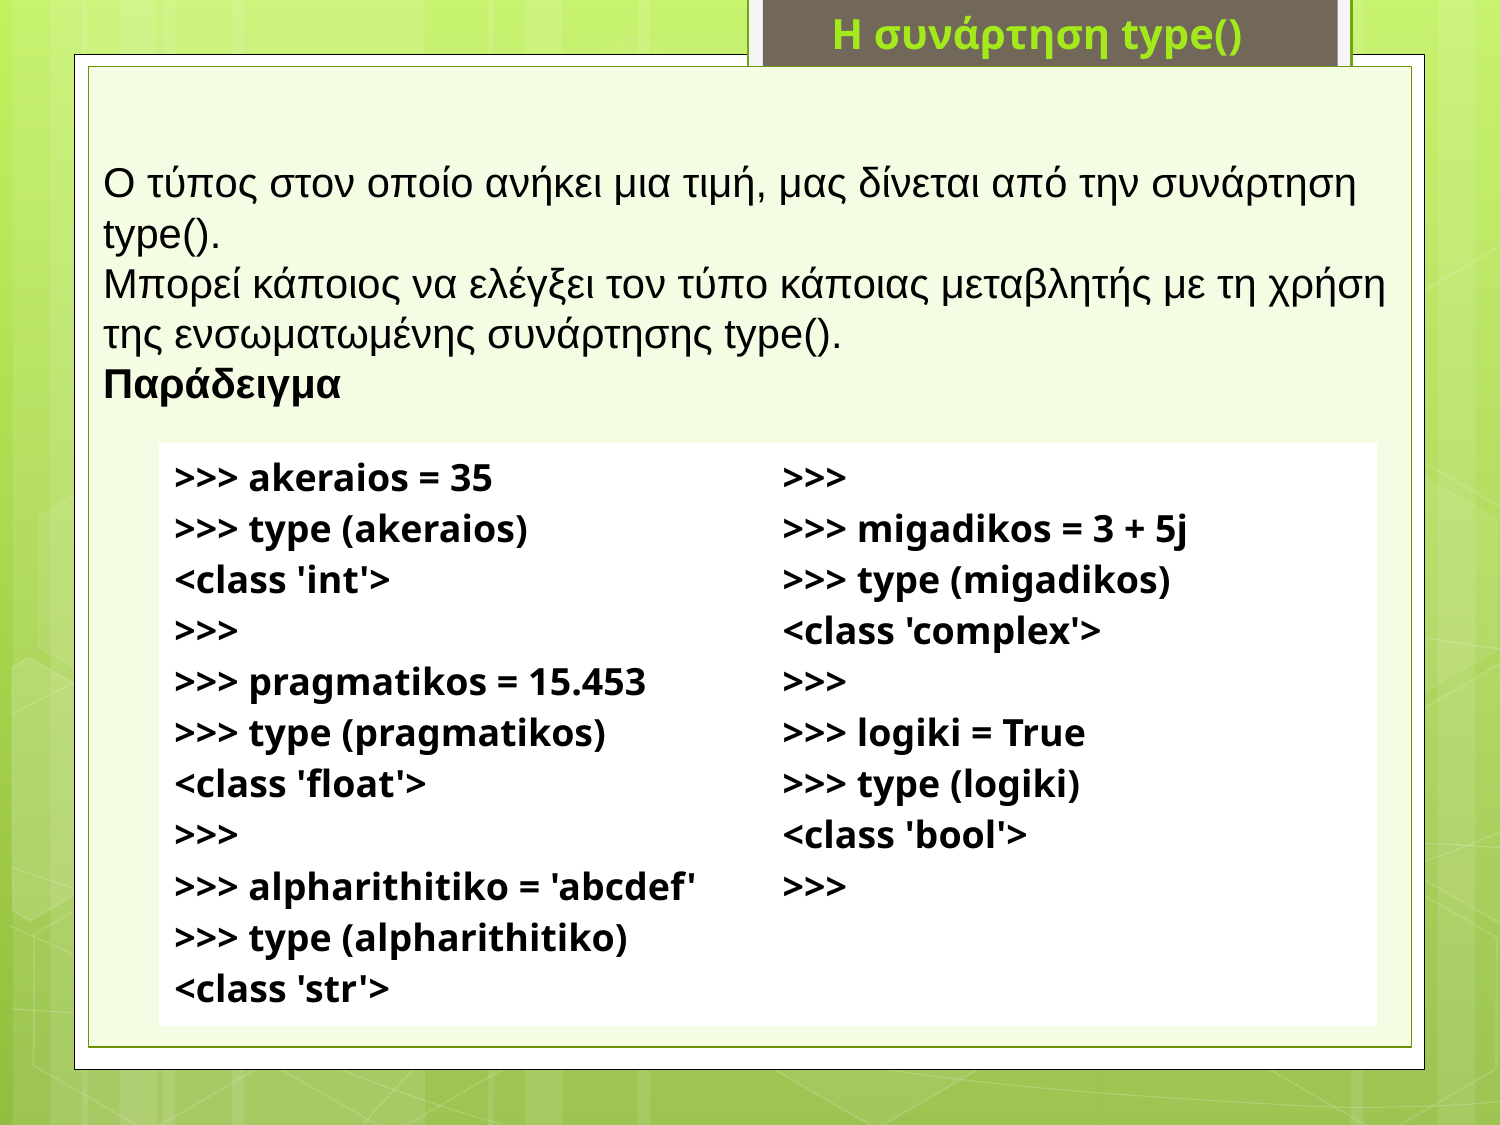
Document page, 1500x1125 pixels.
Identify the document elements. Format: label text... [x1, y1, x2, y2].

text_box Ο τύπος στον οποίο ανήκει μια τιμή, μας δίνεται από την συνάρτηση type(). Μπορεί κάποιος να ελέγξει τον τύπο κάποιας μεταβλητής με τη χρήση της ενσωματωμένης συνάρτησης type(). Παράδειγμα [88, 148, 1424, 414]
text_box [87, 65, 1413, 1048]
text_box Η συνάρτηση type() [816, 0, 1258, 65]
table_header >>> >>> migadikos = 3 + 5j >>> type (migadikos) <class 'complex'> >>> >>> logiki = True >>> type (logiki) <class 'bool'> >>> [769, 445, 1375, 1020]
table_header >>> akeraios = 35 >>> type (akeraios) <class 'int'> >>> >>> pragmatikos = 15.453 >>> type (pragmatikos) <class 'float'> >>> >>> alpharithitiko = 'abcdef' >>> type (alpharithitiko) <class 'str'> [160, 445, 767, 1020]
